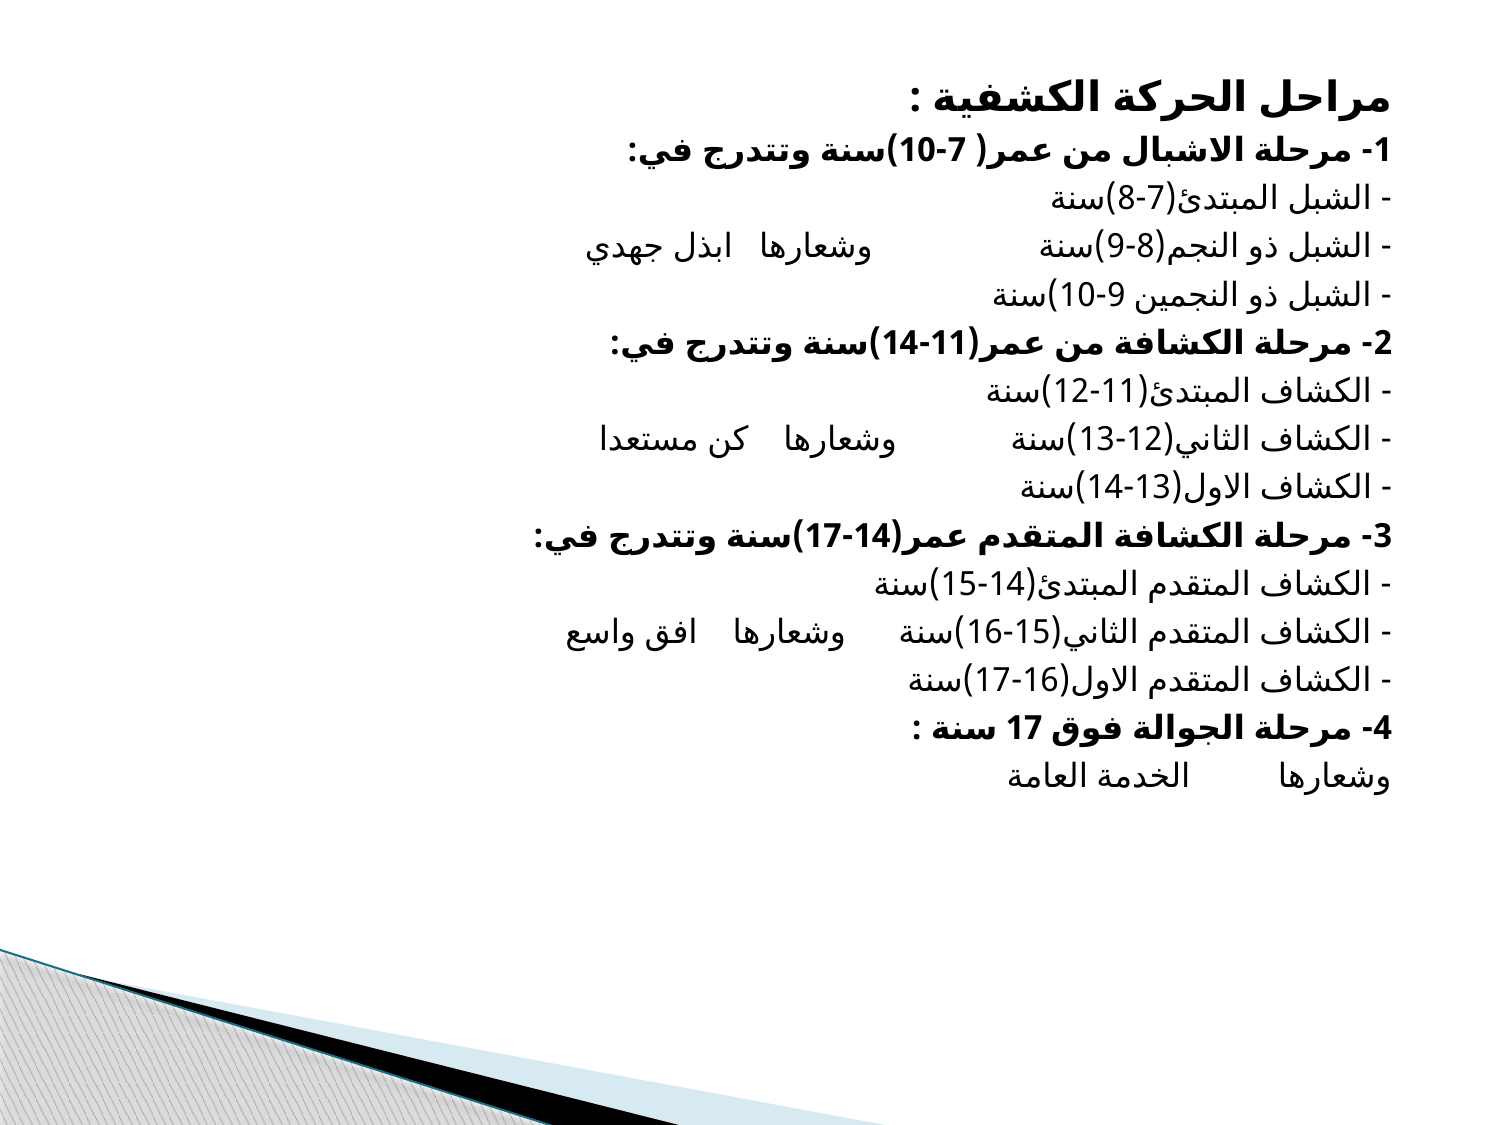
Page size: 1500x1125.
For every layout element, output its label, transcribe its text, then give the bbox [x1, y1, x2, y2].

list مراحل الحركة الكشفية : 1- مرحلة الاشبال من عمر( 7-10)سنة وتتدرج في: - الشبل المبتدئ(7-8)سنة - الشبل ذو النجم(8-9)سنة وشعارها ابذل جهدي - الشبل ذو النجمين 9-10)سنة 2- مرحلة الكشافة من عمر(11-14)سنة وتتدرج في: - الكشاف المبتدئ(11-12)سنة - الكشاف الثاني(12-13)سنة وشعارها كن مستعدا - الكشاف الاول(13-14)سنة 3- مرحلة الكشافة المتقدم عمر(14-17)سنة وتتدرج في: - الكشاف المتقدم المبتدئ(14-15)سنة - الكشاف المتقدم الثاني(15-16)سنة وشعارها افق واسع - الكشاف المتقدم الاول(16-17)سنة 4- مرحلة الجوالة فوق 17 سنة : وشعارها الخدمة العامة [75, 62, 1425, 986]
